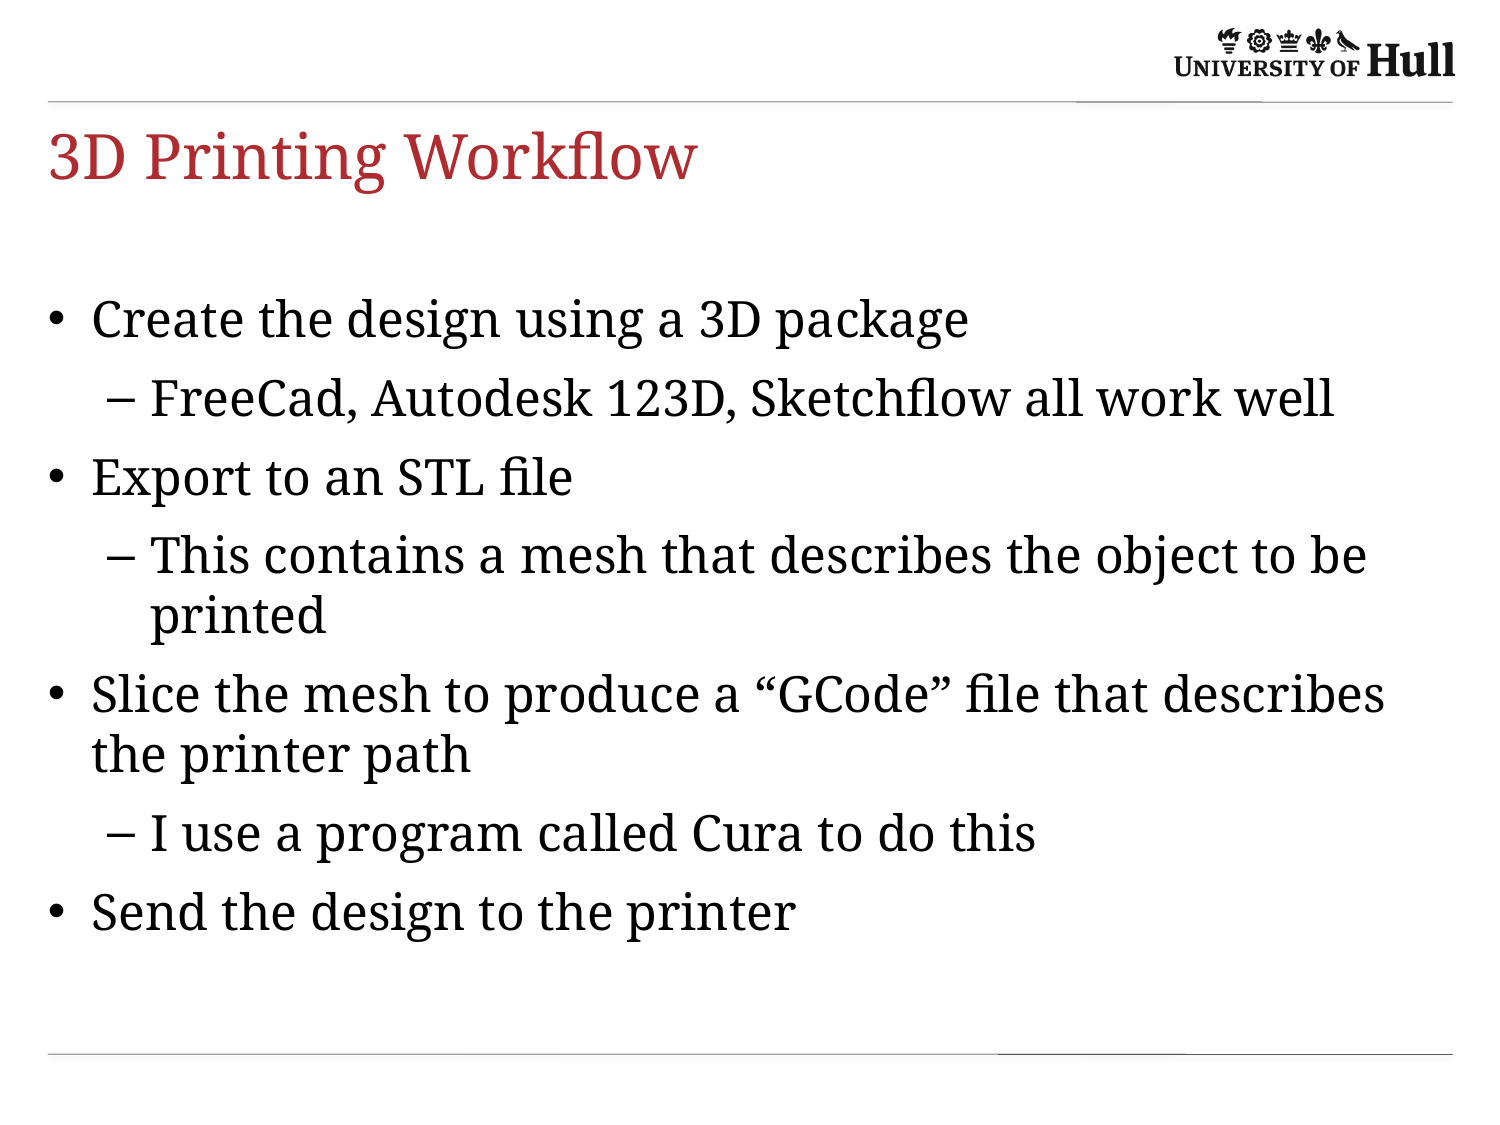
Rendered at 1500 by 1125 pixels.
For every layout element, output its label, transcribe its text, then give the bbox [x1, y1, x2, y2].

title 3D Printing Workflow [47, 120, 1453, 275]
picture [1154, 8, 1475, 96]
list Create the design using a 3D package FreeCad, Autodesk 123D, Sketchflow all work well Export to an STL file This contains a mesh that describes the object to be printed Slice the mesh to produce a “GCode” file that describes the printer path I use a program called Cura to do this Send the design to the printer [47, 287, 1453, 997]
